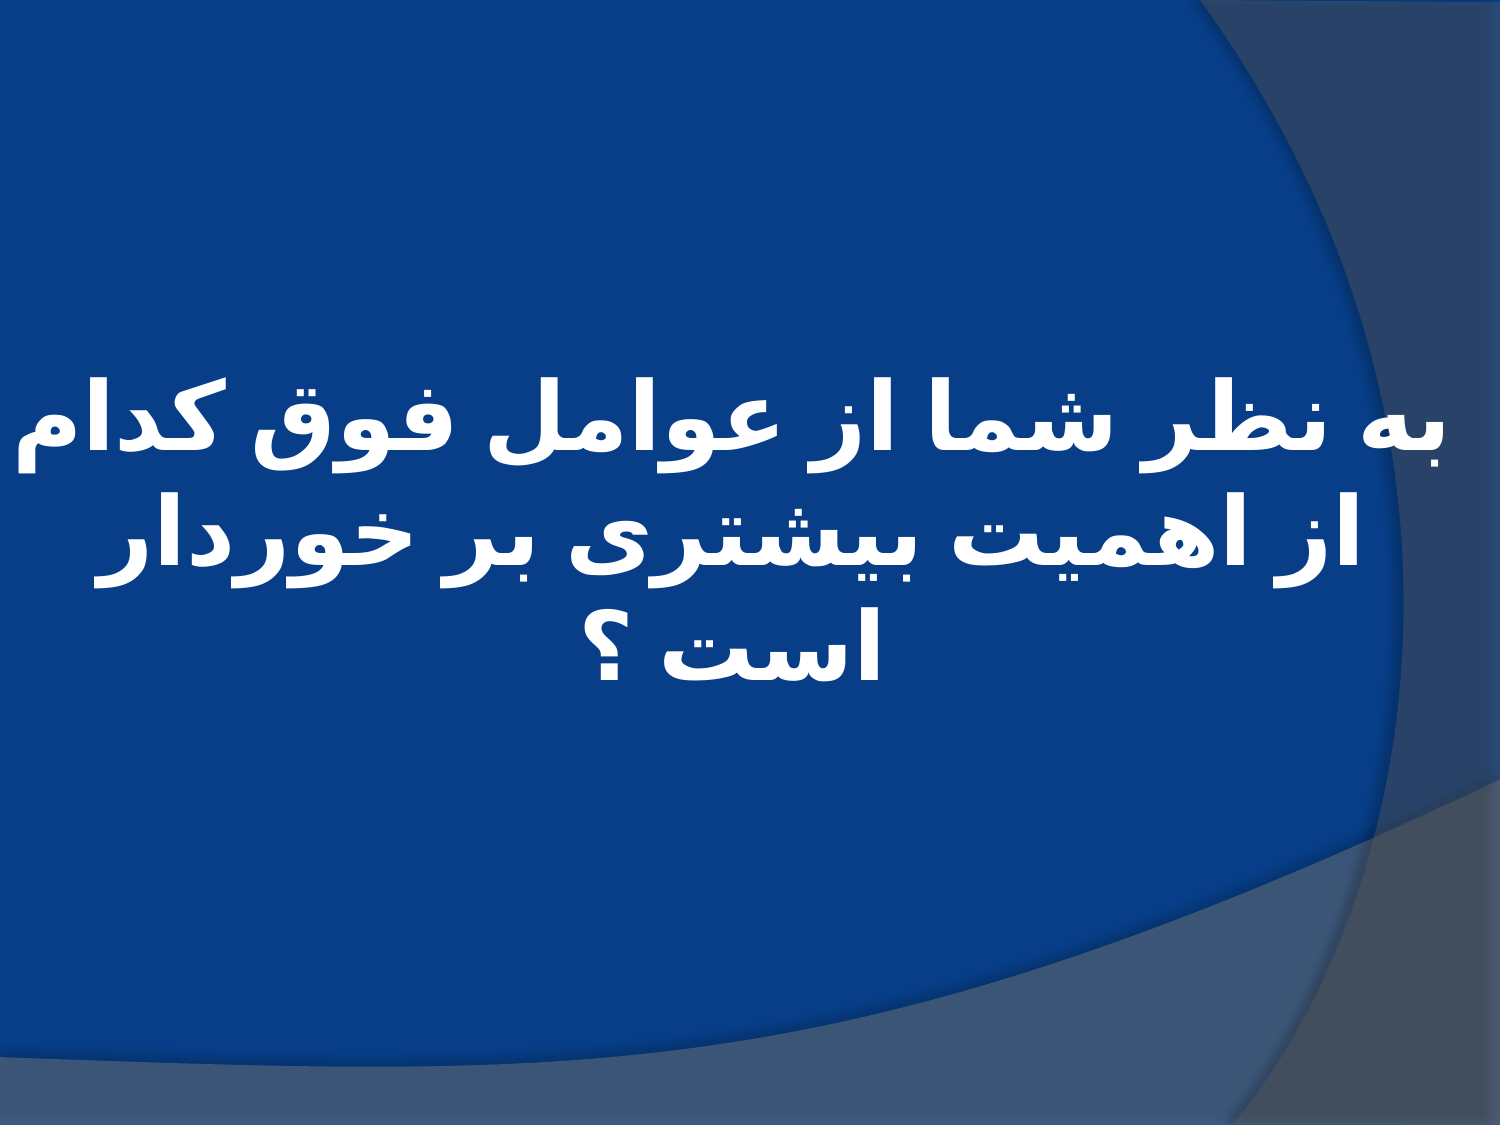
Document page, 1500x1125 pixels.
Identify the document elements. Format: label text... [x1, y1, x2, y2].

title به نظر شما از عوامل فوق کدام از اهمیت بیشتری بر خوردار است ؟ [0, 58, 1465, 997]
